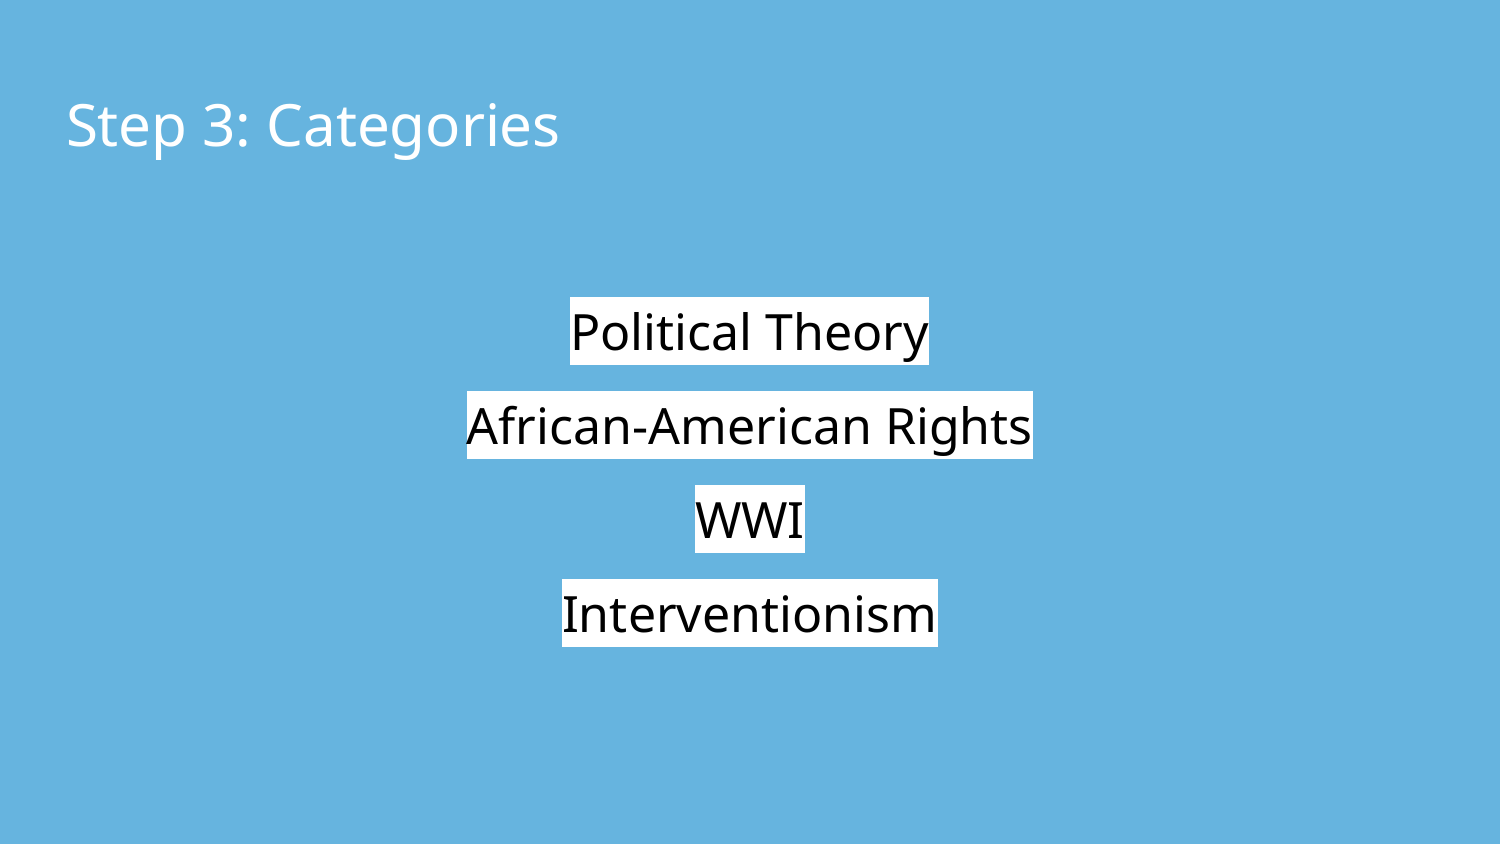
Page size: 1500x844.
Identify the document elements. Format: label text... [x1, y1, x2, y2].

list Political Theory African-American Rights WWI Interventionism [51, 276, 1449, 837]
title Step 3: Categories [51, 72, 1449, 167]
